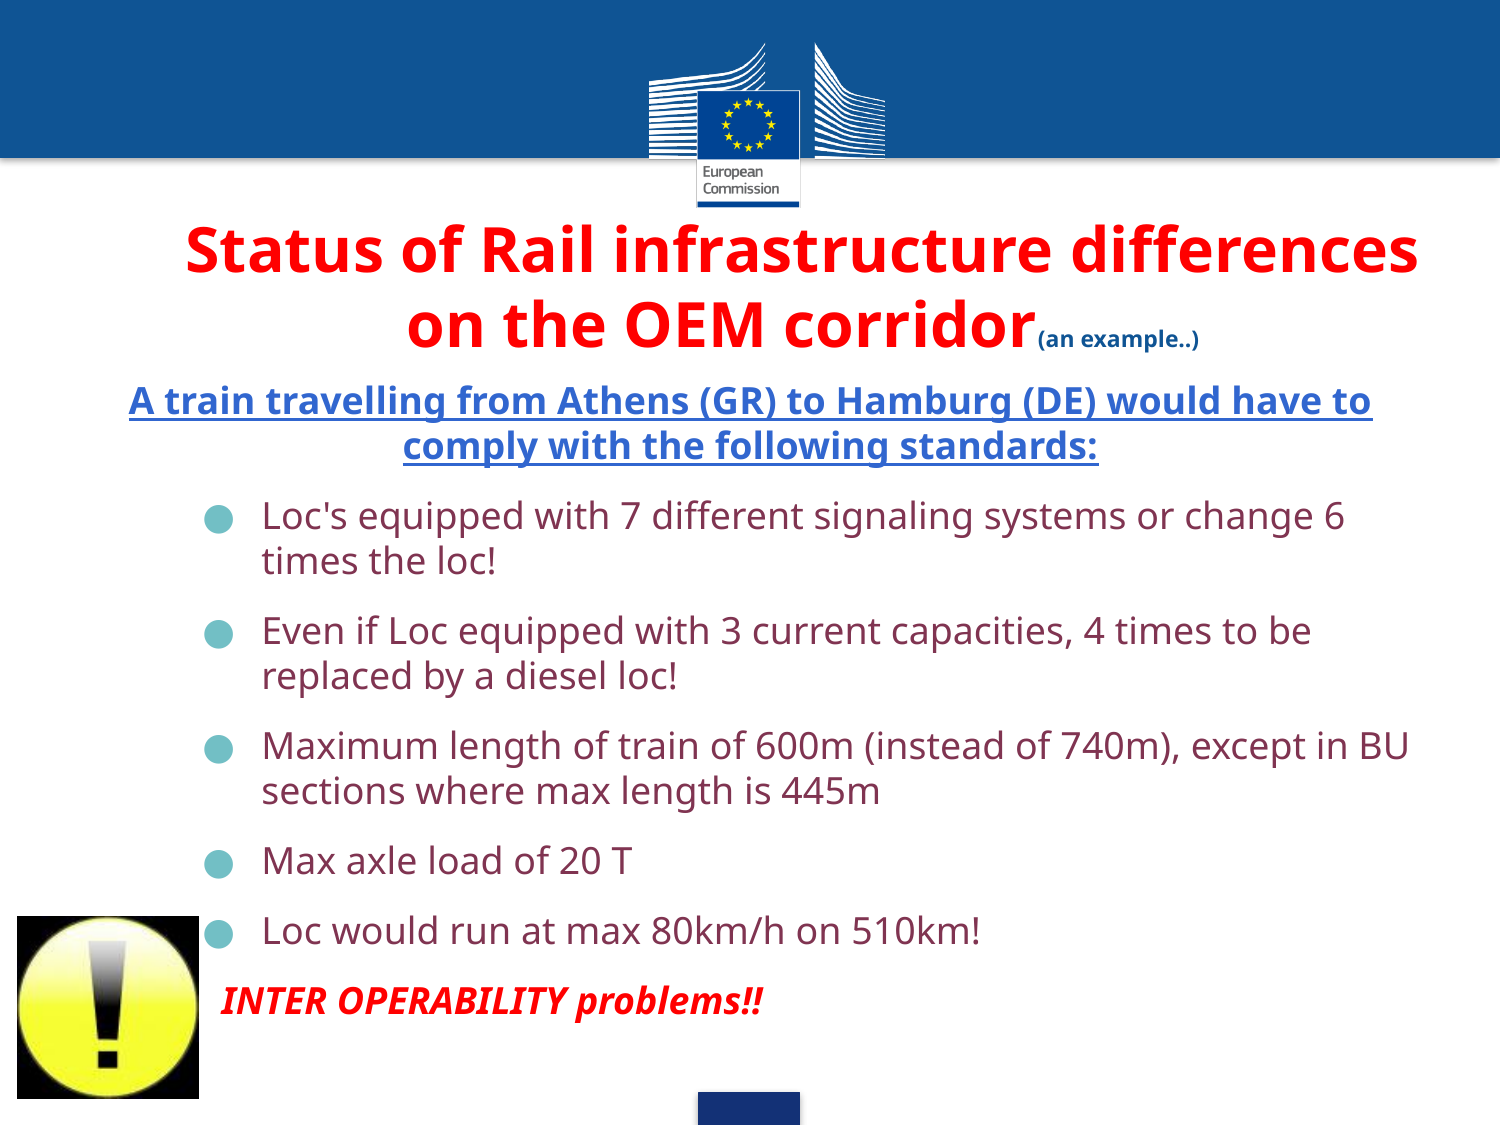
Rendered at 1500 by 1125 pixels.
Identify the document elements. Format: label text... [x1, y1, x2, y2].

text_box A train travelling from Athens (GR) to Hamburg (DE) would have to comply with the following standards: Loc's equipped with 7 different signaling systems or change 6 times the loc! Even if Loc equipped with 3 current capacities, 4 times to be replaced by a diesel loc! Maximum length of train of 600m (instead of 740m), except in BU sections where max length is 445m Max axle load of 20 T Loc would run at max 80km/h on 510km! INTER OPERABILITY problems!! [65, 369, 1436, 1030]
picture [649, 42, 885, 208]
picture [17, 916, 200, 1099]
title Status of Rail infrastructure differences on the OEM corridor(an example..) [70, 208, 1477, 362]
